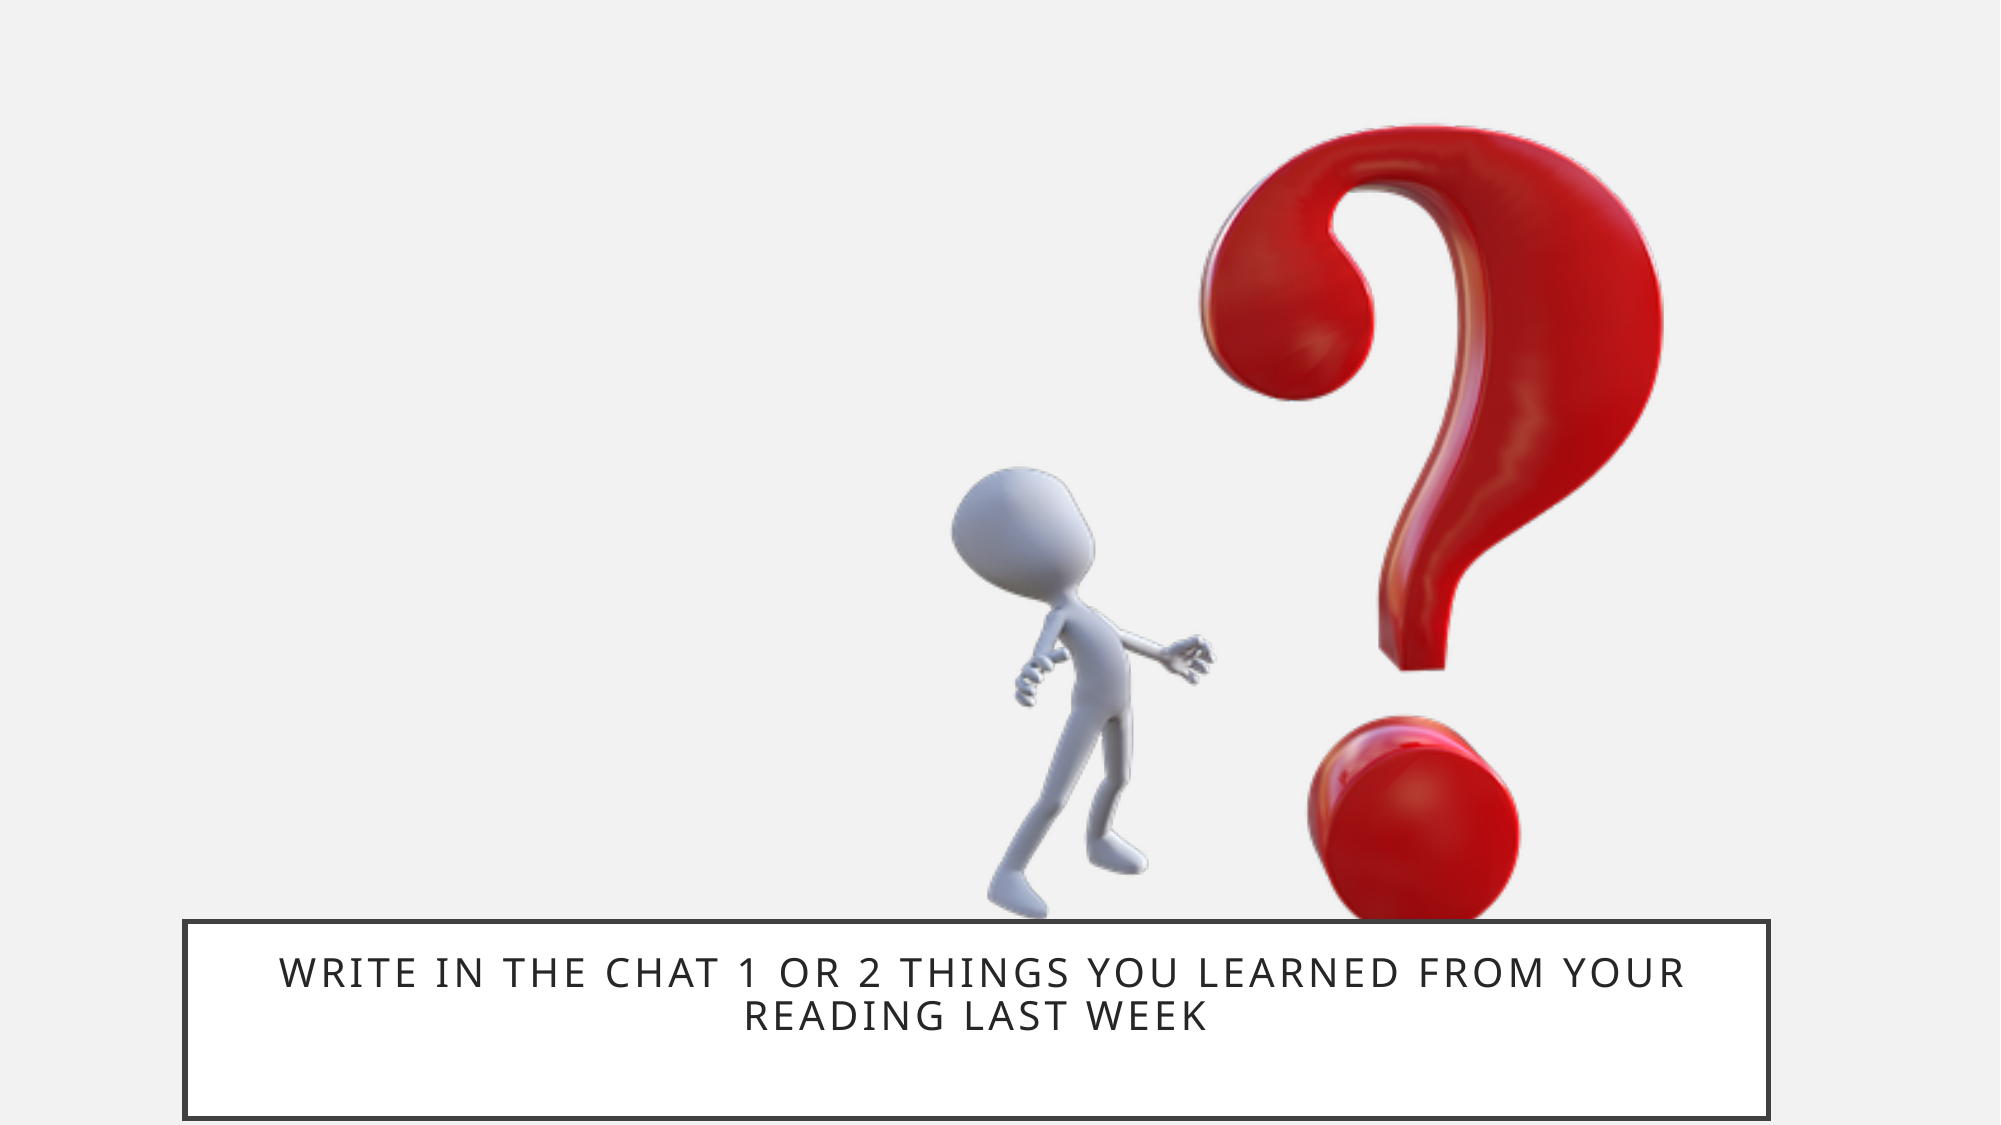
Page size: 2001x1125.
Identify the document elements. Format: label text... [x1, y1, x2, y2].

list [907, 104, 1857, 969]
title Write in the chat 1 or 2 things you learned from your reading last week [182, 919, 1771, 1121]
